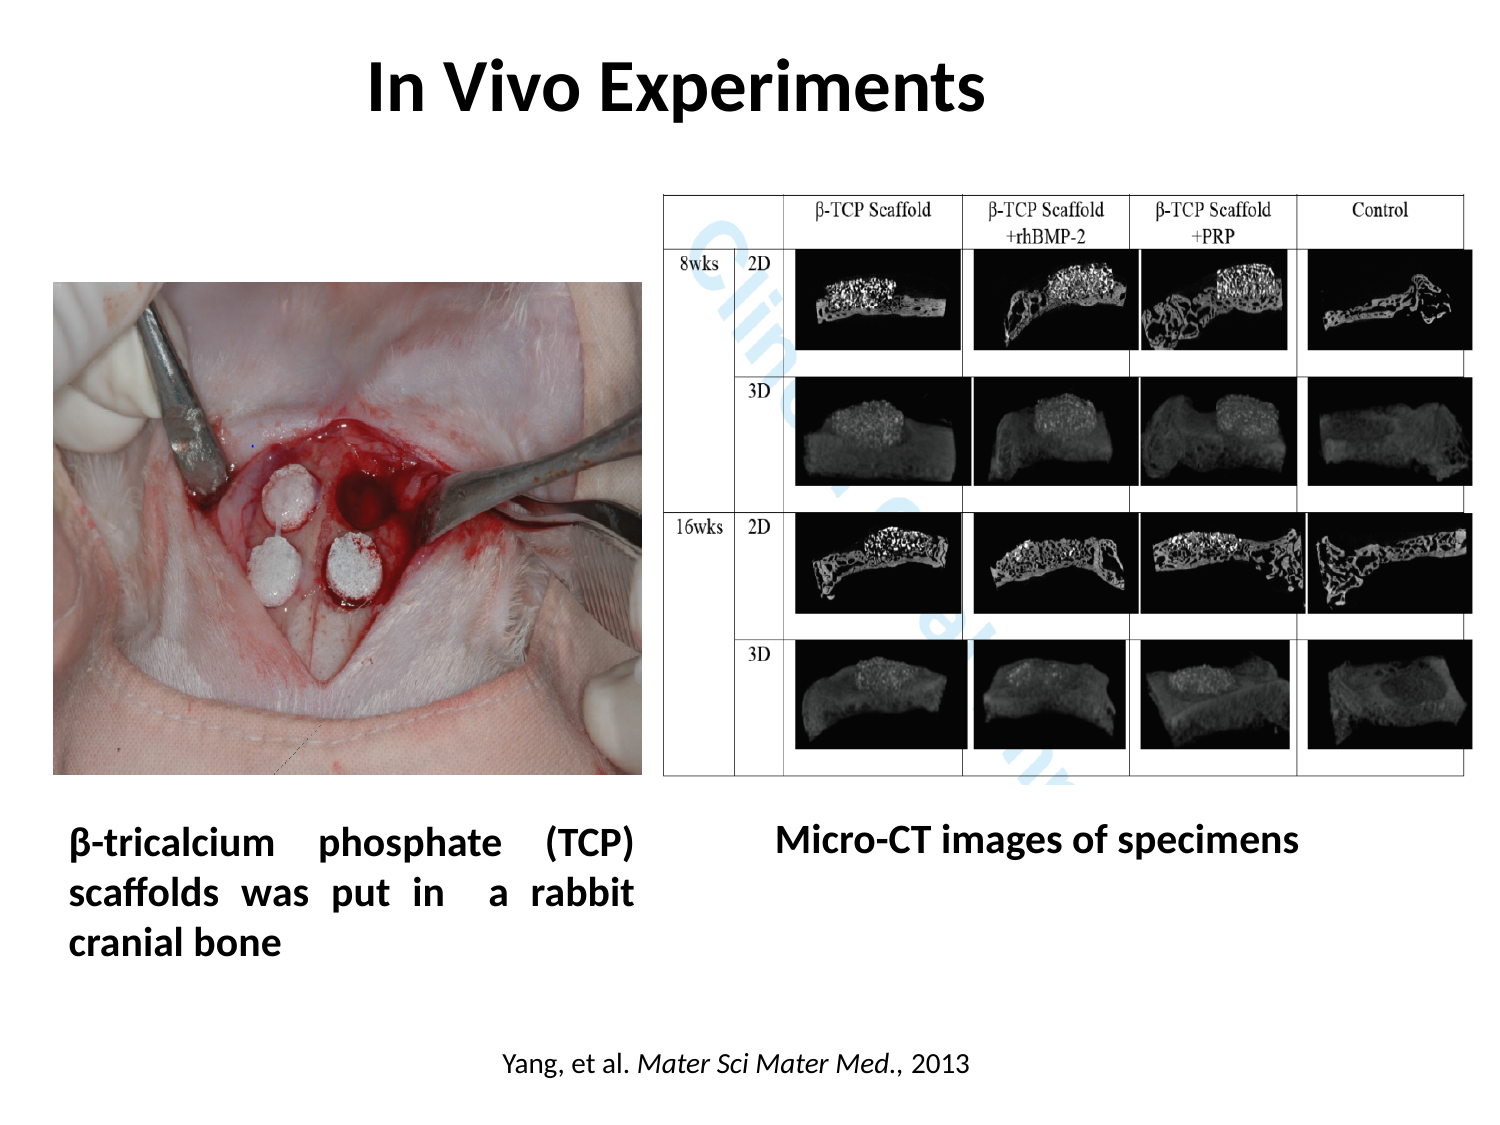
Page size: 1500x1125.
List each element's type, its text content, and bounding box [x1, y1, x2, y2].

title In Vivo Experiments [351, 34, 1208, 140]
picture [661, 194, 1475, 785]
text_box Micro-CT images of specimens [759, 786, 1451, 888]
text_box β-tricalcium phosphate (TCP) scaffolds was put in a rabbit cranial bone [53, 826, 651, 953]
text_box Yang, et al. Mater Sci Mater Med., 2013 [486, 1030, 1197, 1094]
picture [53, 282, 645, 775]
